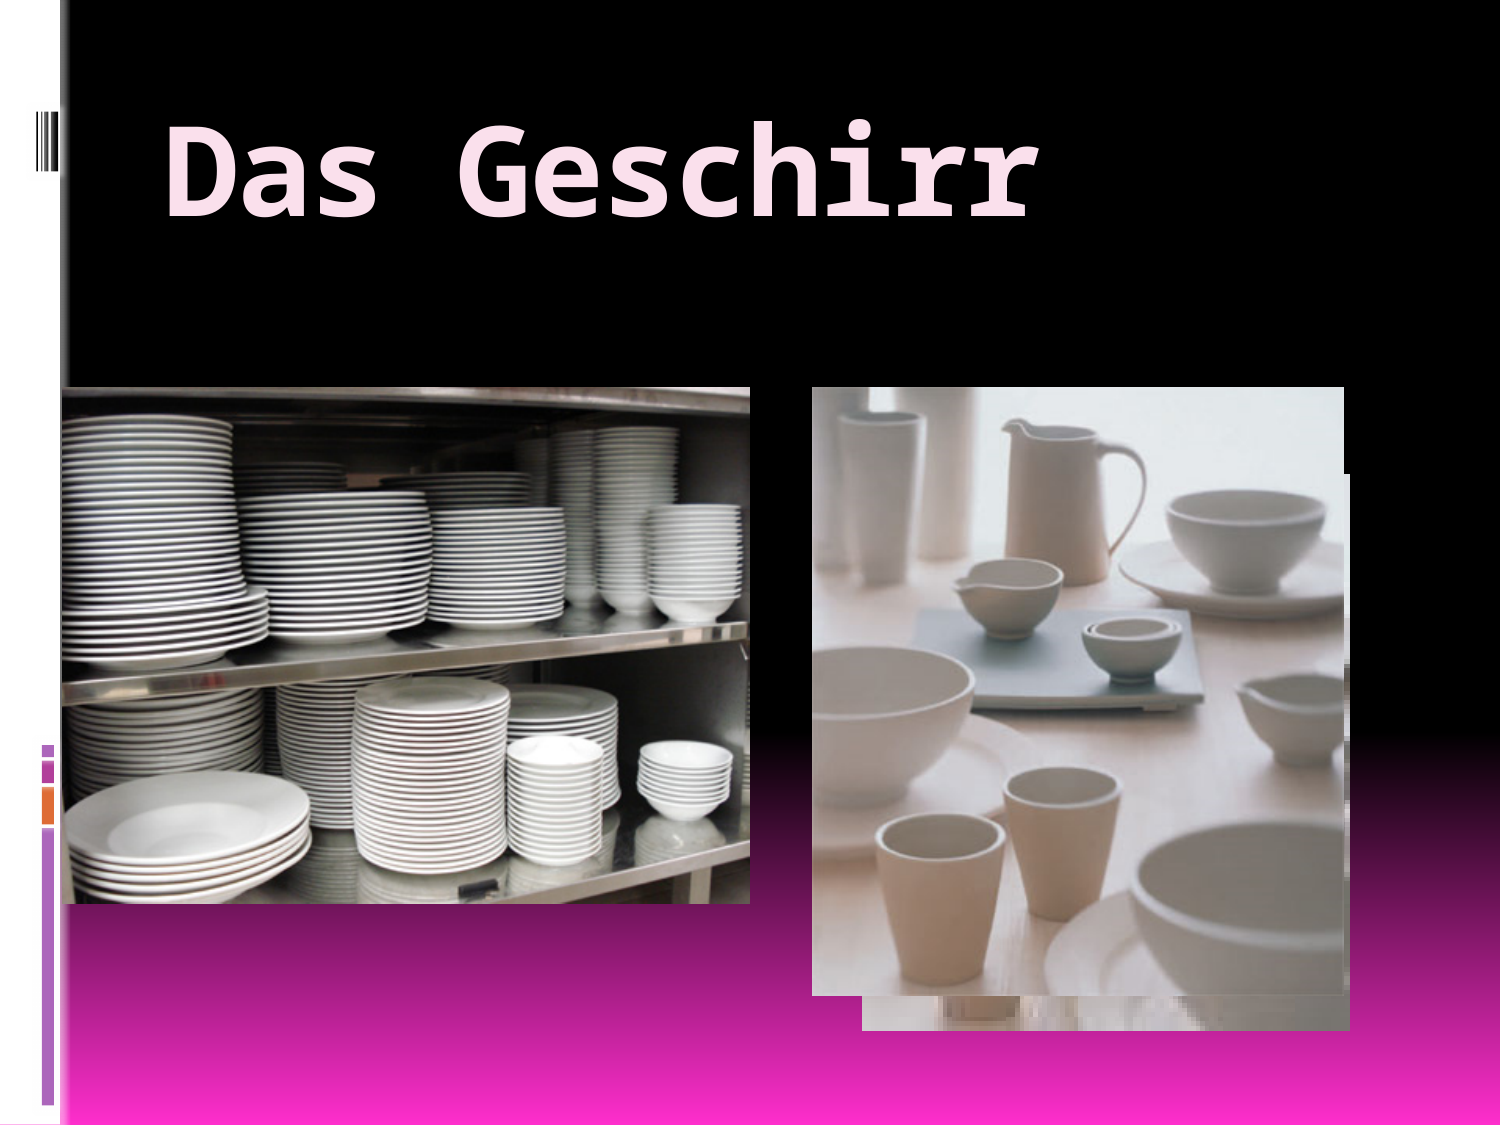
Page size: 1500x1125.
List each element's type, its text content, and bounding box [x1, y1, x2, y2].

picture [811, 386, 1345, 996]
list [61, 387, 751, 904]
picture [862, 1004, 1351, 1031]
title Das Geschirr [150, 83, 1425, 234]
